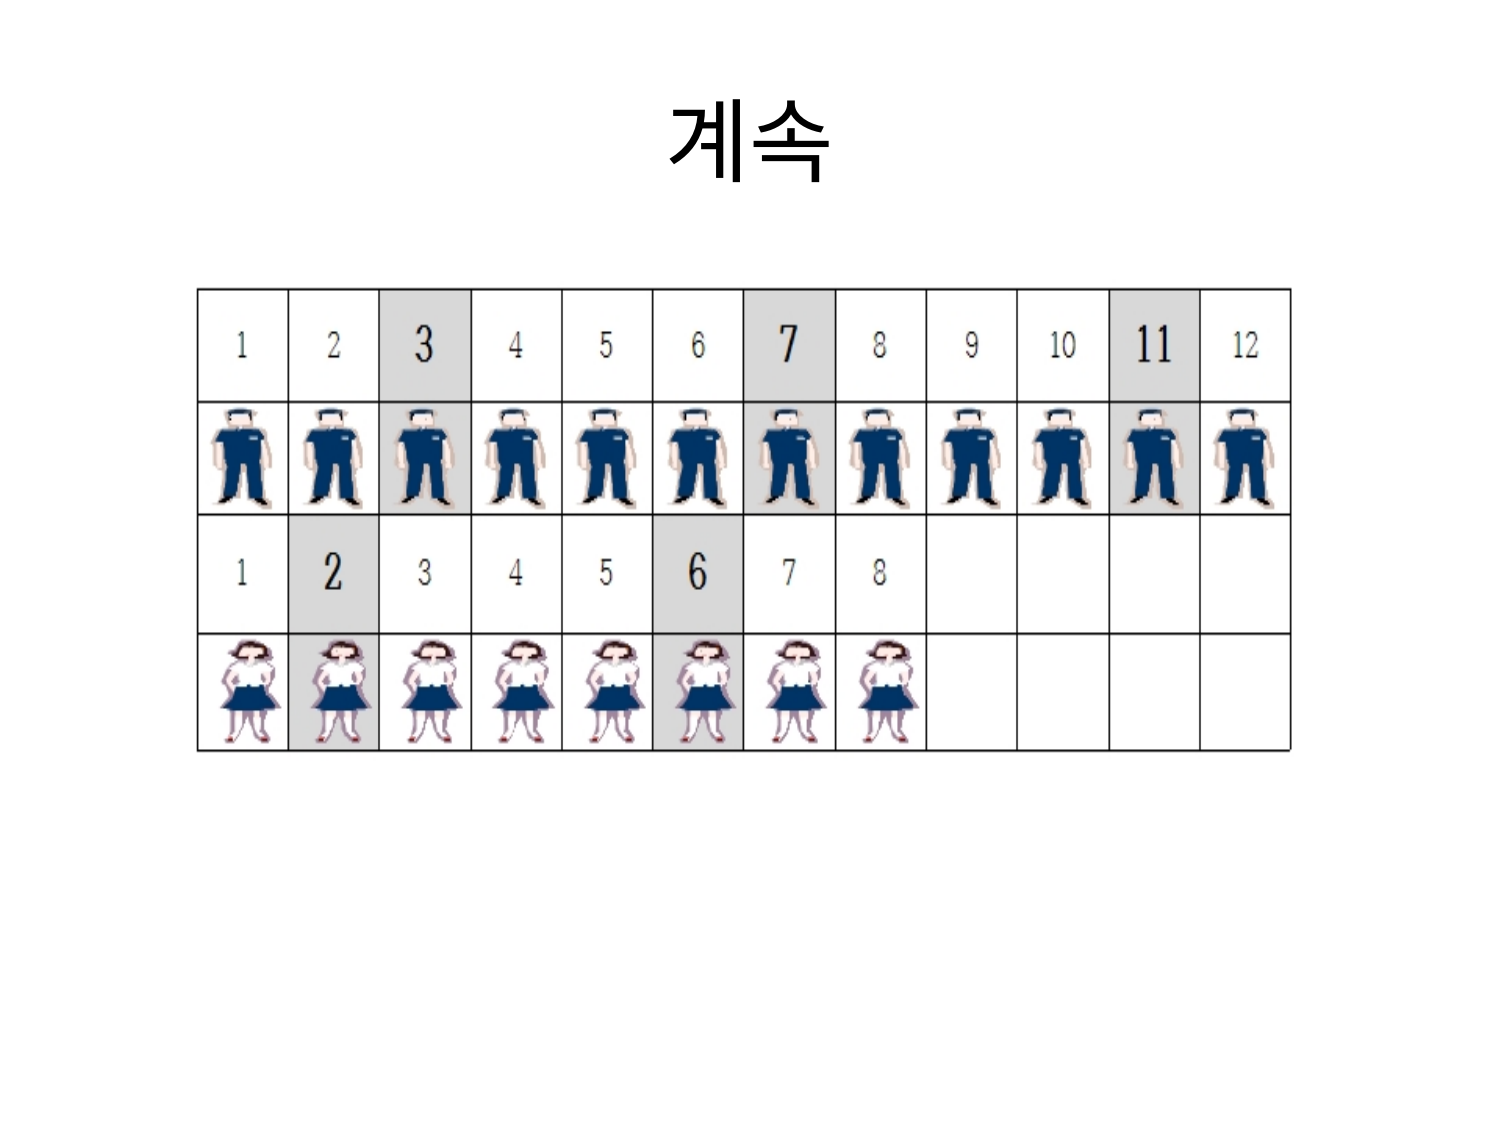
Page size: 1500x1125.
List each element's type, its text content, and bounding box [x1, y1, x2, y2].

picture [194, 278, 1299, 761]
title 계속 [75, 45, 1425, 233]
